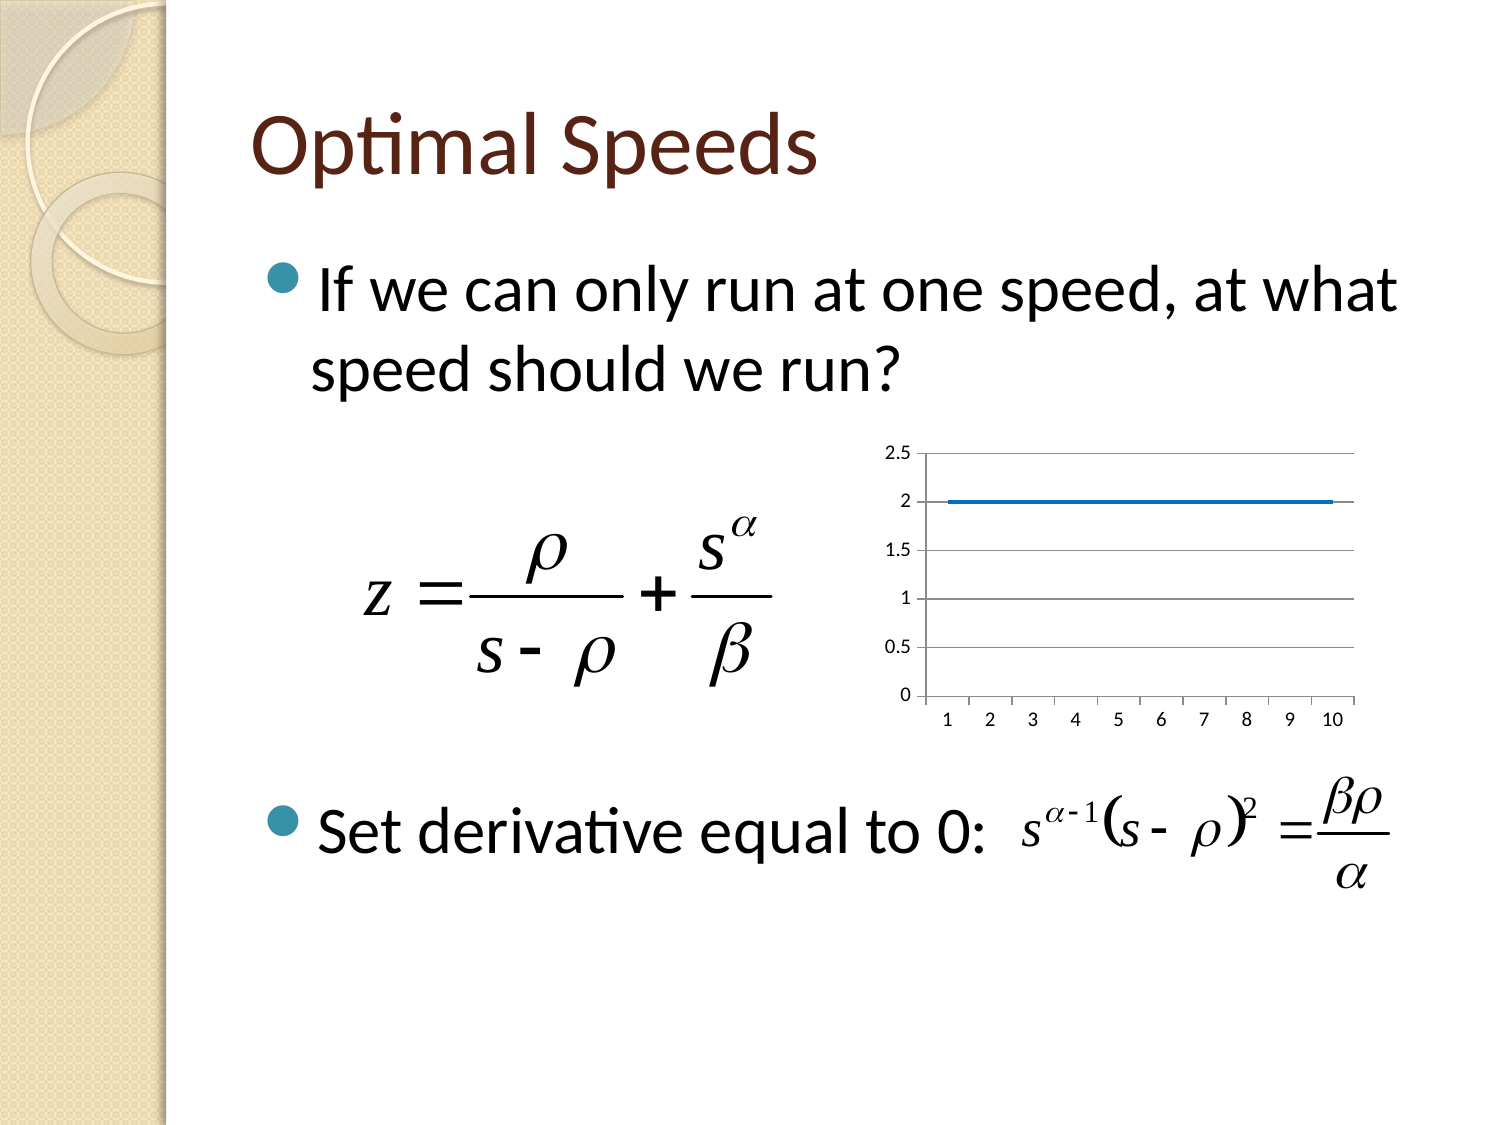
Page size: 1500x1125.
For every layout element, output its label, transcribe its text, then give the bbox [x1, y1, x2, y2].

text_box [1012, 762, 1399, 901]
title Optimal Speeds [235, 45, 1466, 233]
list If we can only run at one speed, at what speed should we run? Set derivative equal to 0: [235, 237, 1466, 1025]
chart [874, 437, 1365, 738]
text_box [349, 487, 788, 701]
